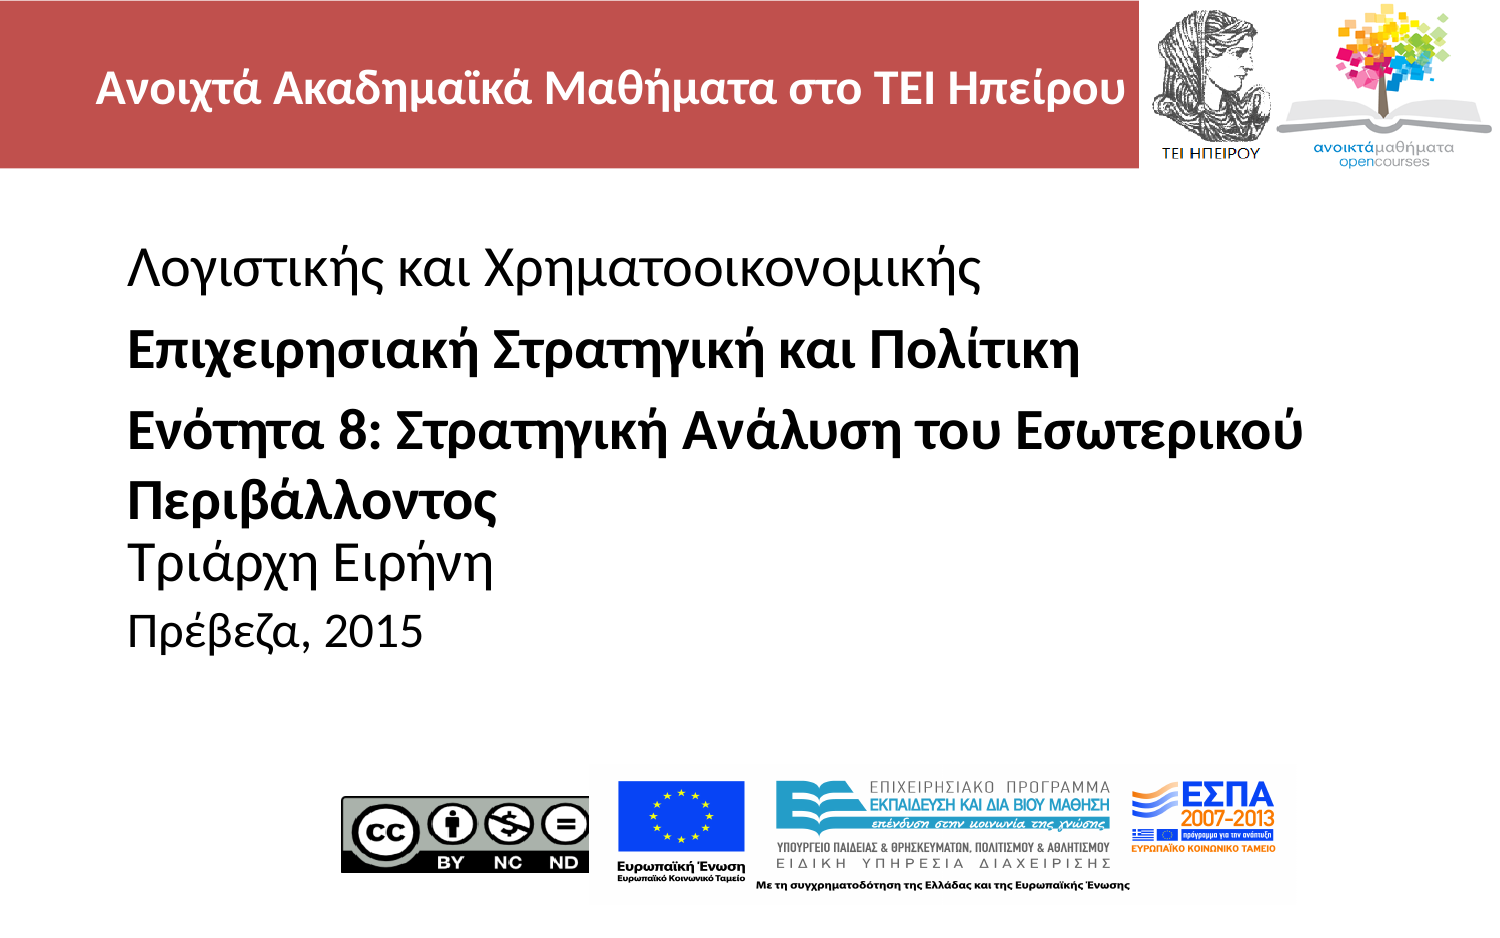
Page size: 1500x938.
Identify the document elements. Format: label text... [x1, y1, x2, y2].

text_box Ανοιχτά Ακαδημαϊκά Μαθήματα στο ΤΕΙ Ηπείρου [0, 0, 1137, 169]
picture [1139, 0, 1500, 170]
subtitle Λογιστικής και Χρηματοοικονομικής Επιχειρησιακή Στρατηγική και Πολίτικη Ενότητα 8: Στρατηγική Ανάλυση του Εσωτερικού Περιβάλλοντος Τριάρχη Ειρήνη Πρέβεζα, 2015 [112, 220, 1388, 664]
picture [341, 764, 1297, 905]
